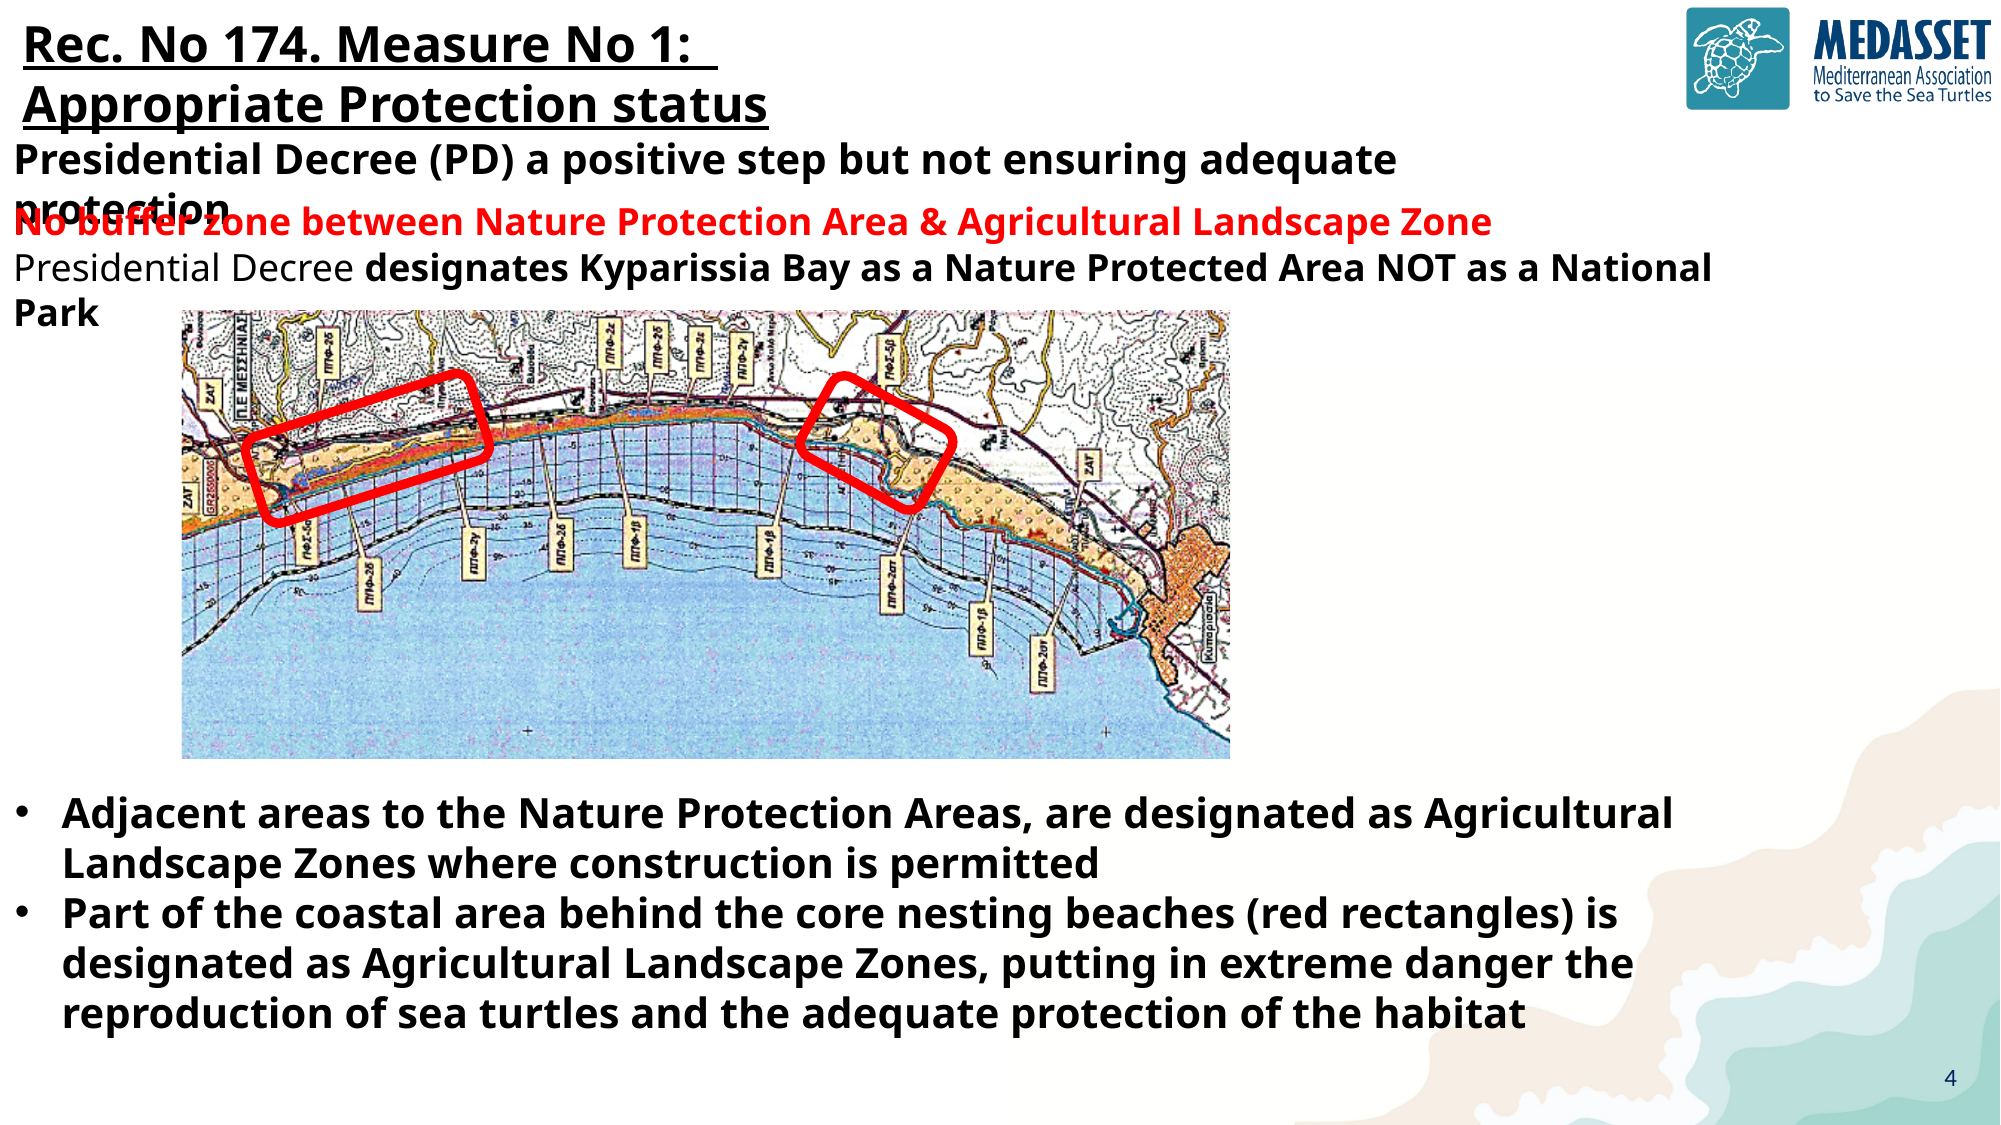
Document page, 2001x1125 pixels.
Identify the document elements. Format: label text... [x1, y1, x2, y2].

text_box [930, 442, 954, 490]
text_box No buffer zone between Nature Protection Area & Agricultural Landscape Zone [930, 190, 1757, 251]
text_box Adjacent areas to the Nature Protection Areas, are designated as Agricultural Landscape Zones where construction is permitted Part of the coastal area behind the core nesting beaches (red rectangles) is designated as Agricultural Landscape Zones, putting in extreme danger the reproduction of sea turtles and the adequate protection of the habitat [930, 779, 1008, 1044]
text_box Adjacent areas to the Nature Protection Areas, are designated as Agricultural Landscape Zones where construction is permitted Part of the coastal area behind the core nesting beaches (red rectangles) is designated as Agricultural Landscape Zones, putting in extreme danger the reproduction of sea turtles and the adequate protection of the habitat [0, 779, 481, 1044]
text_box [244, 442, 481, 525]
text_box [1008, 370, 2000, 1125]
text_box Presidential Decree (PD) a positive step but not ensuring adequate protection [0, 125, 481, 190]
text_box Presidential Decree designates Kyparissia Bay as a Nature Protected Area NOT as a National Park [0, 251, 481, 442]
text_box Presidential Decree (PD) a positive step but not ensuring adequate protection [930, 125, 1619, 190]
picture [1664, 0, 2000, 132]
text_box Rec. No 174. Measure No 1: Appropriate Protection status [7, 5, 1364, 125]
picture [183, 10, 1008, 1060]
text_box No buffer zone between Nature Protection Area & Agricultural Landscape Zone [0, 190, 481, 251]
text_box Presidential Decree designates Kyparissia Bay as a Nature Protected Area NOT as a National Park [930, 251, 1741, 442]
